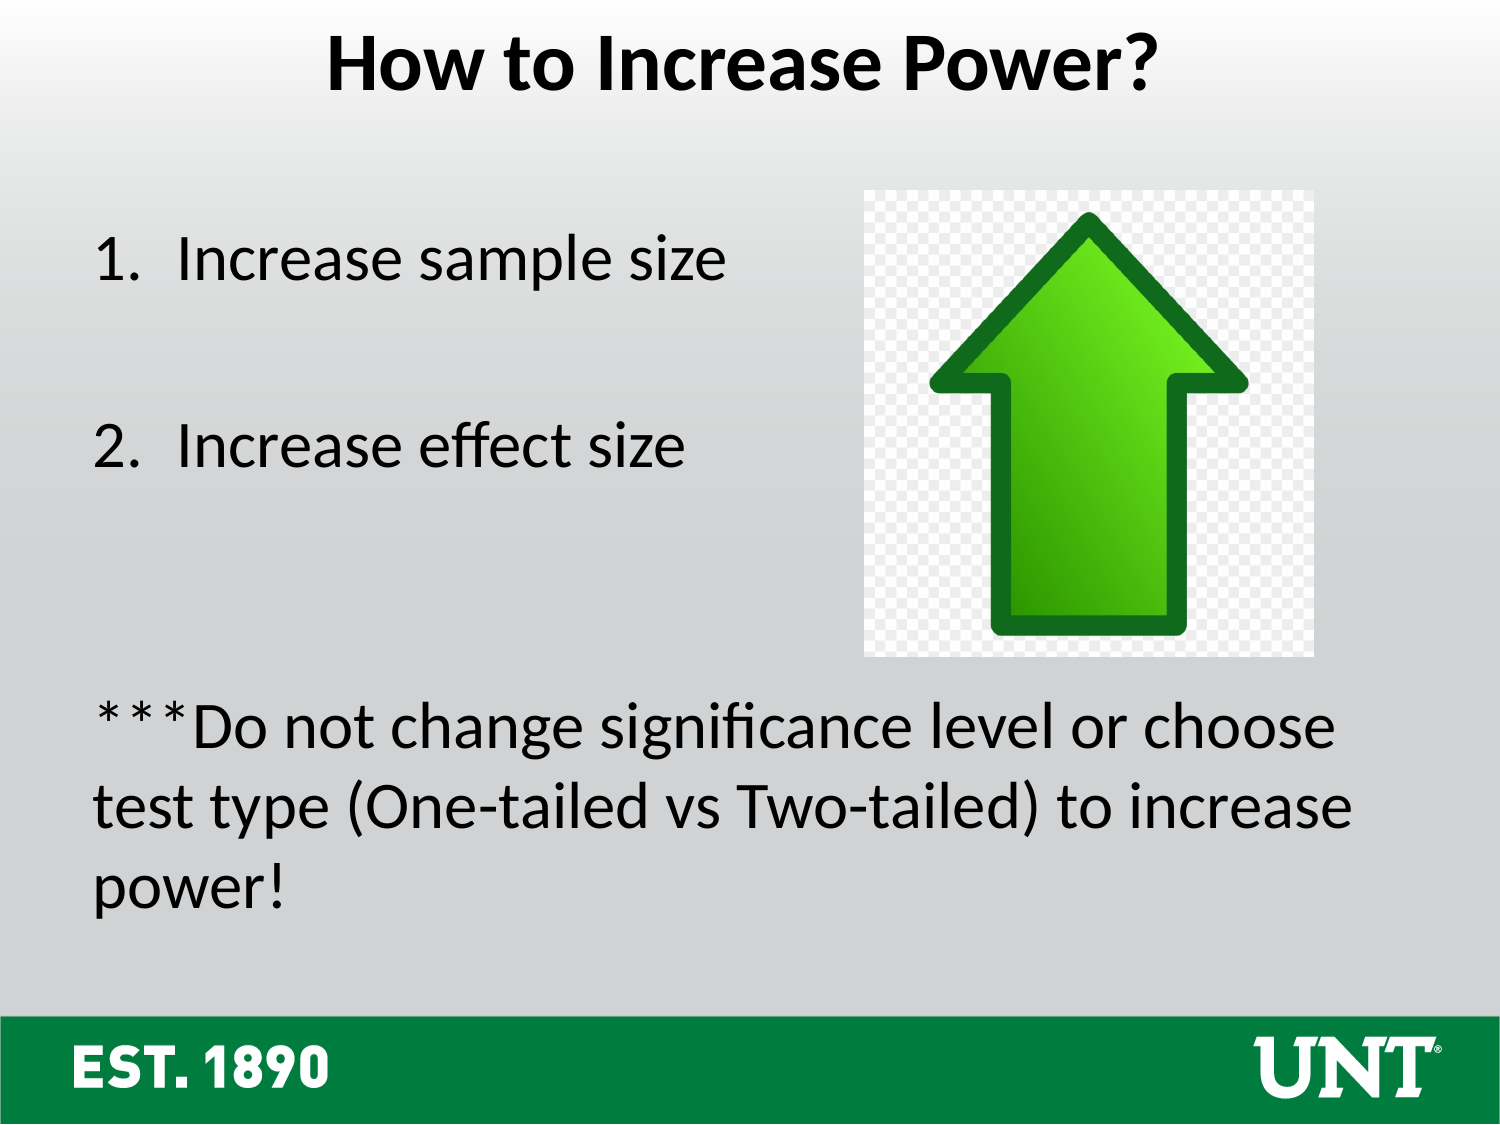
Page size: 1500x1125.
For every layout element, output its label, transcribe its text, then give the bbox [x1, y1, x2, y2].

list How to Increase Power? Increase sample size Increase effect size ***Do not change significance level or choose test type (One-tailed vs Two-tailed) to increase power! [77, 0, 1430, 1017]
picture [864, 190, 1315, 657]
picture [0, 0, 1500, 1125]
